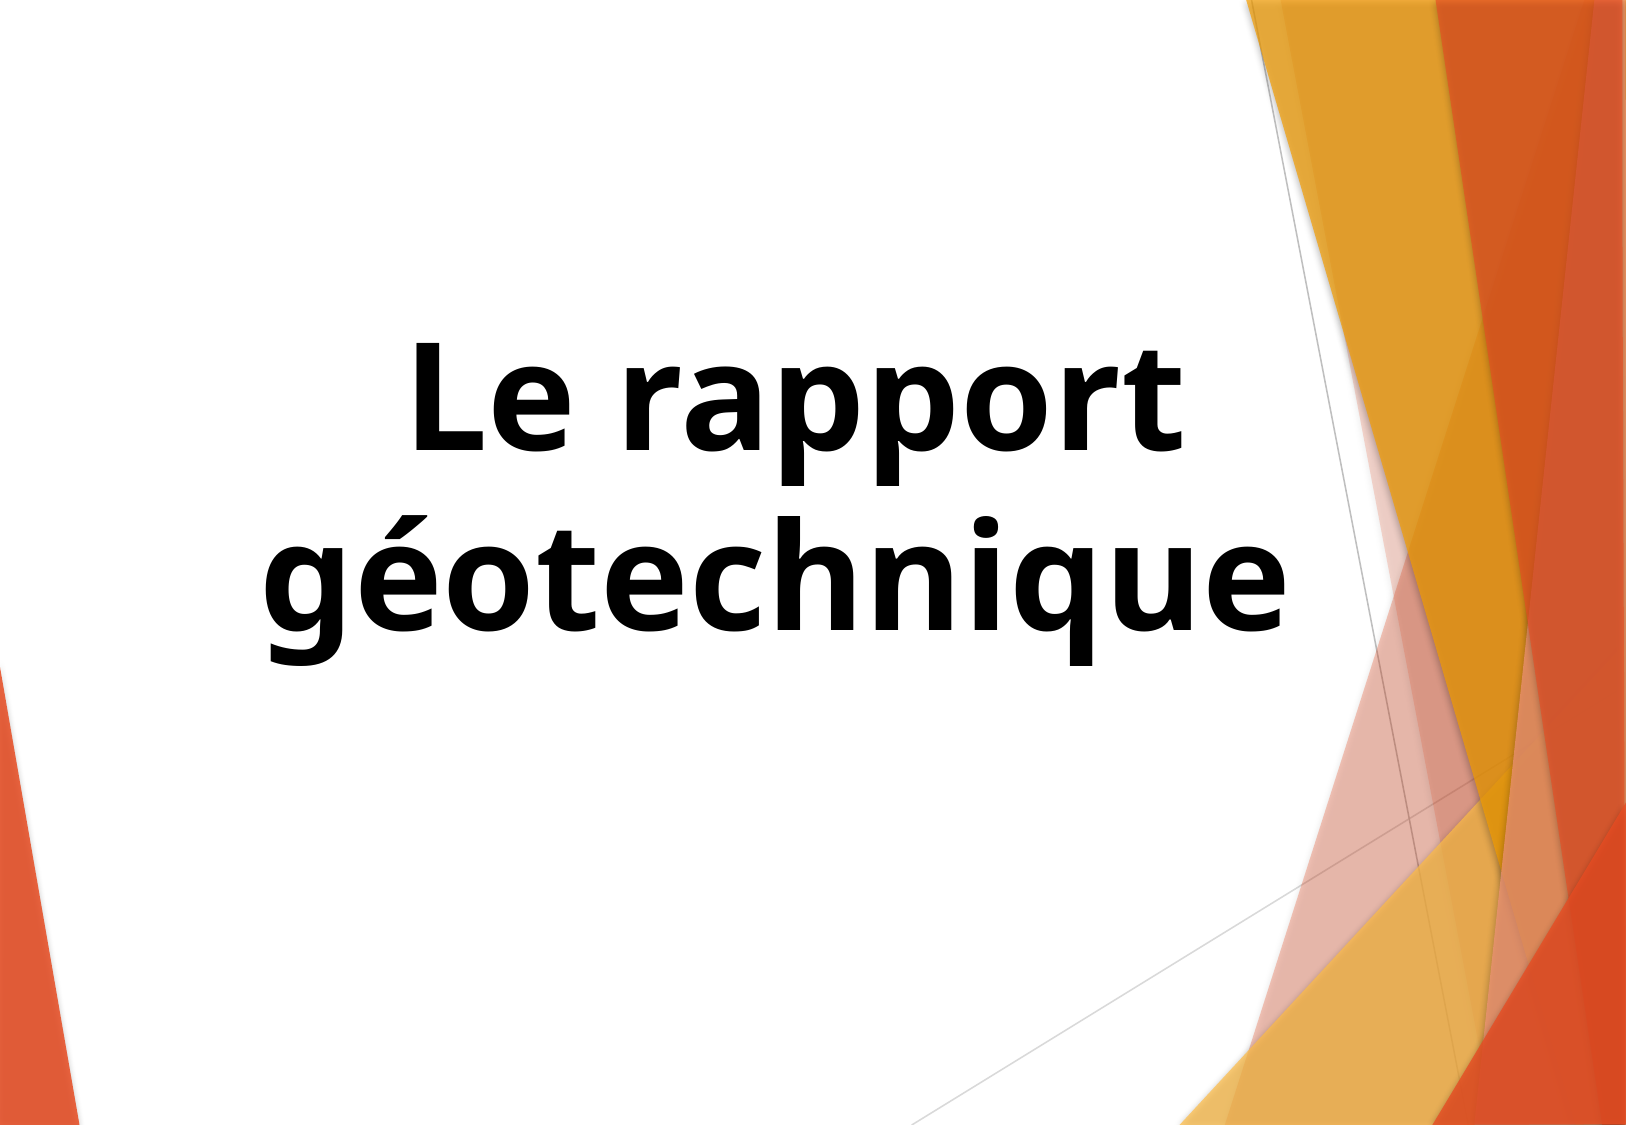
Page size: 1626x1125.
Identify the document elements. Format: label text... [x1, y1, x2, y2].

text_box Le rapport géotechnique [109, 292, 1481, 848]
